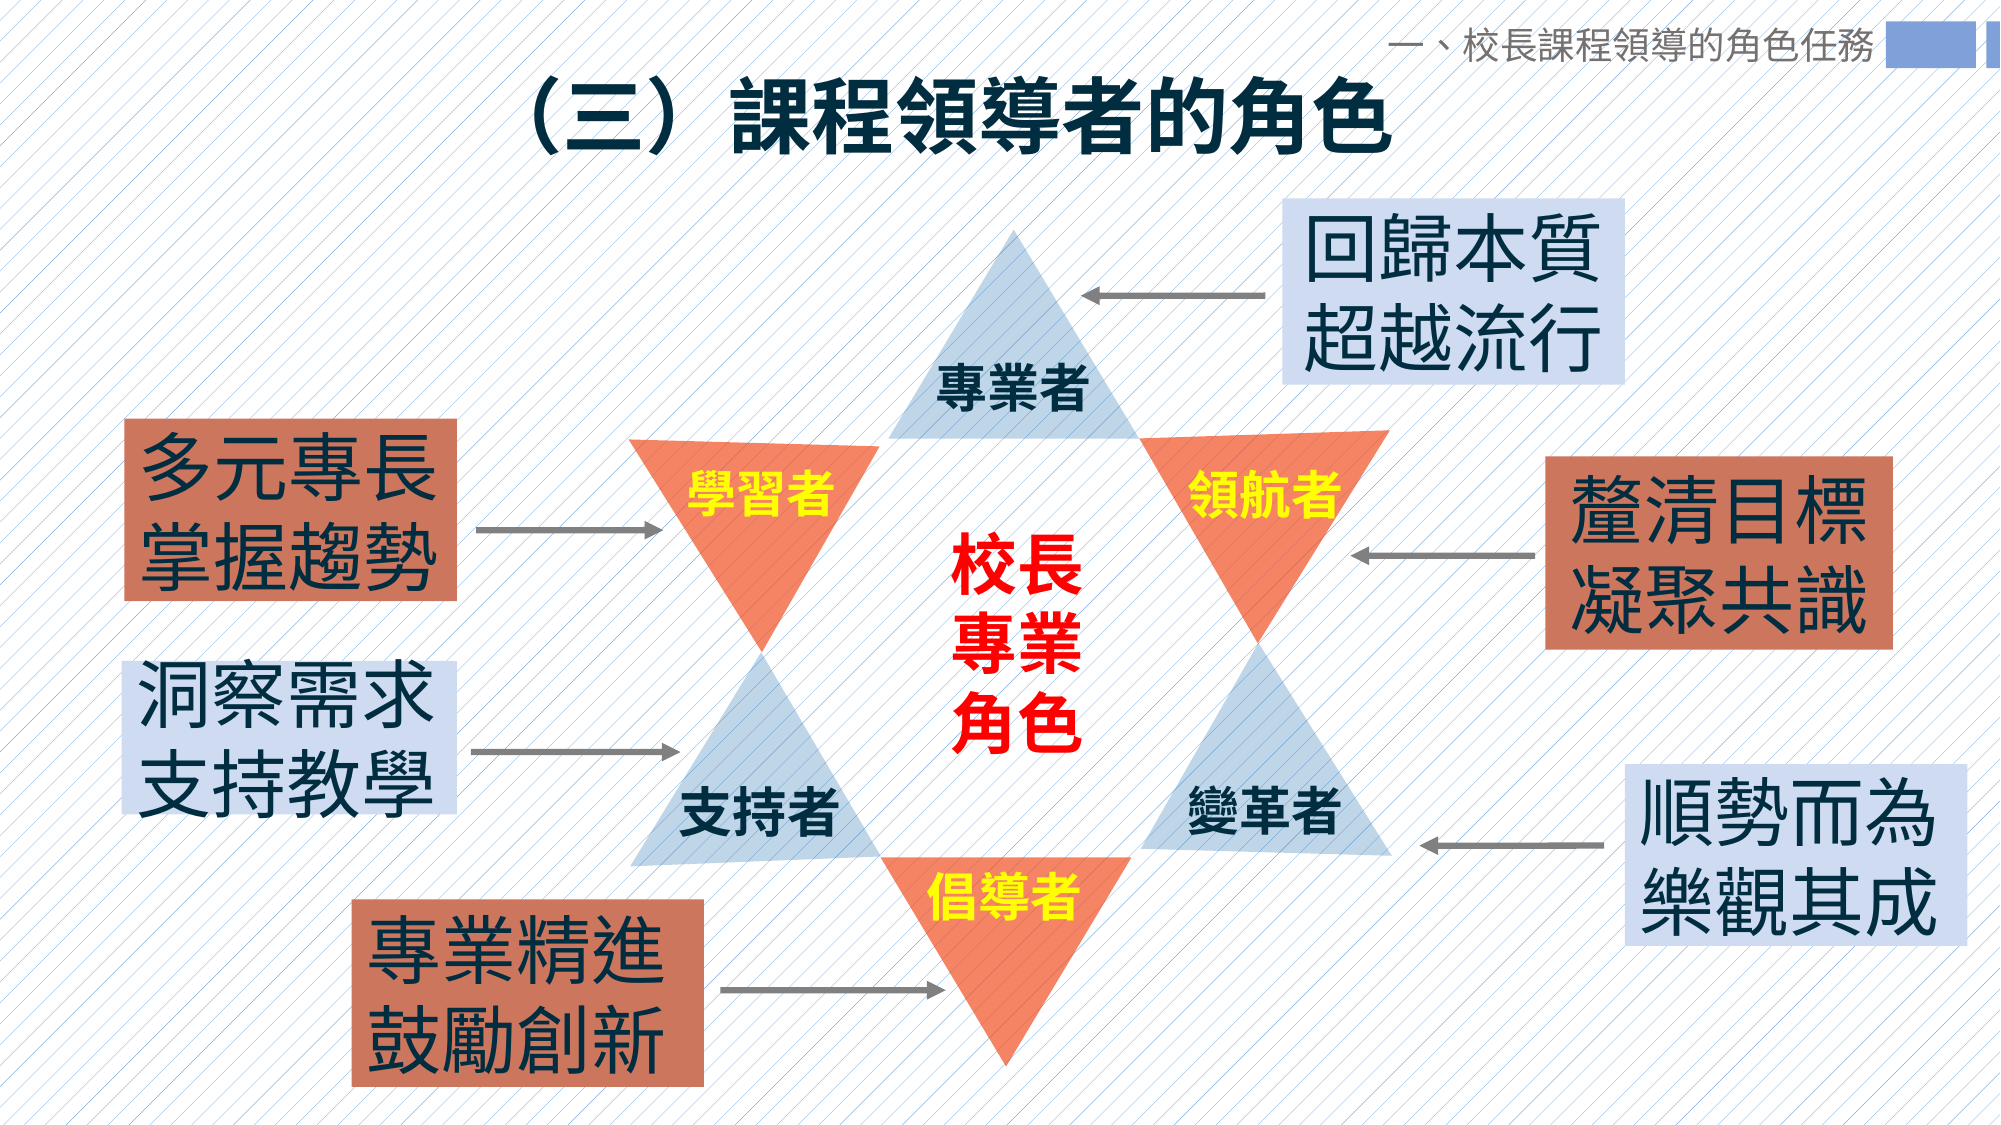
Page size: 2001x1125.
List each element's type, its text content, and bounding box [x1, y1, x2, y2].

text_box 釐清目標凝聚共識 [1544, 455, 1894, 651]
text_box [1885, 21, 2000, 69]
text_box 順勢而為 樂觀其成 [1624, 763, 1968, 947]
text_box （三）課程領導者的角色 [414, 56, 1460, 172]
text_box [1419, 839, 1605, 852]
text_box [613, 229, 1407, 1067]
text_box 洞察需求支持教學 [121, 660, 458, 815]
text_box 一、校長課程領導的角色任務 [1373, 14, 1891, 75]
text_box 專業精進 鼓勵創新 [351, 898, 705, 1088]
text_box 回歸本質 超越流行 [1281, 197, 1626, 386]
text_box 多元專長掌握趨勢 [123, 418, 458, 602]
